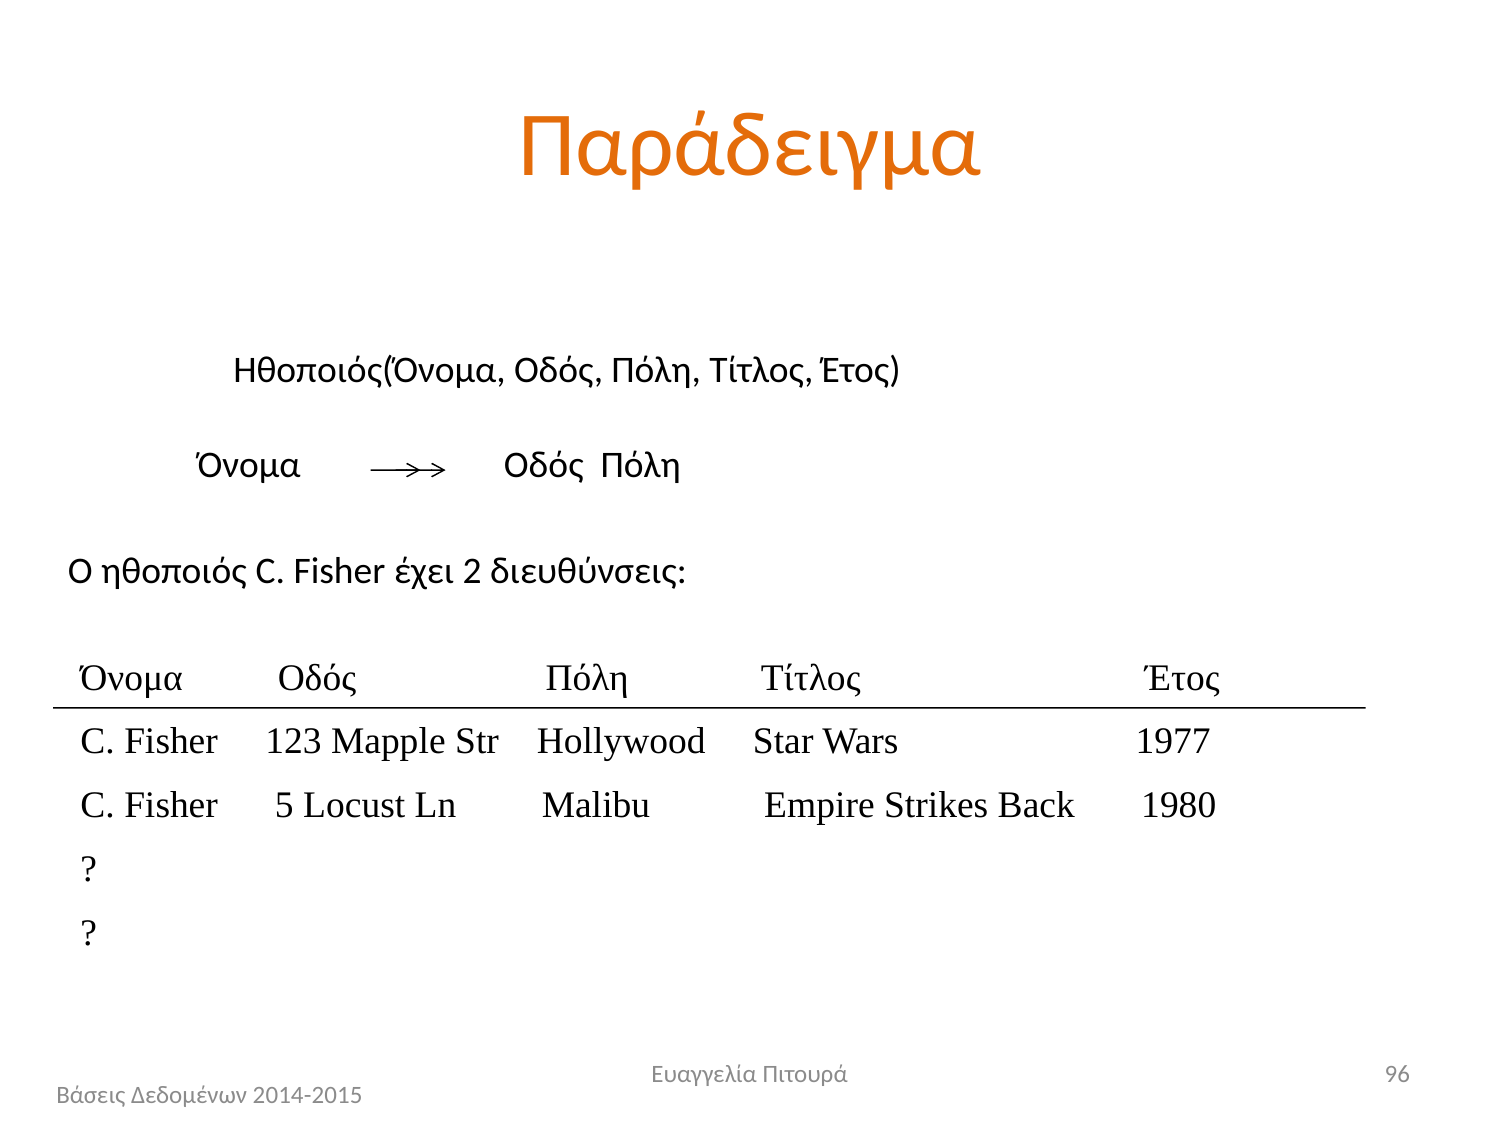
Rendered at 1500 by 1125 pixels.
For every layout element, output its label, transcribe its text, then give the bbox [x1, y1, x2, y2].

text_box Ηθοποιός(Όνομα, Οδός, Πόλη, Τίτλος, Έτος) [218, 337, 1319, 398]
text_box Ο ηθοποιός C. Fisher έχει 2 διευθύνσεις: [53, 538, 1117, 599]
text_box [52, 644, 1416, 1011]
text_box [182, 432, 1396, 494]
footer Ευαγγελία Πιτουρά [512, 1042, 988, 1103]
title Παράδειγμα [75, 45, 1425, 233]
slide_number 96 [1074, 1042, 1425, 1103]
slide_number Βάσεις Δεδομένων 2014-2015 [41, 1063, 392, 1124]
